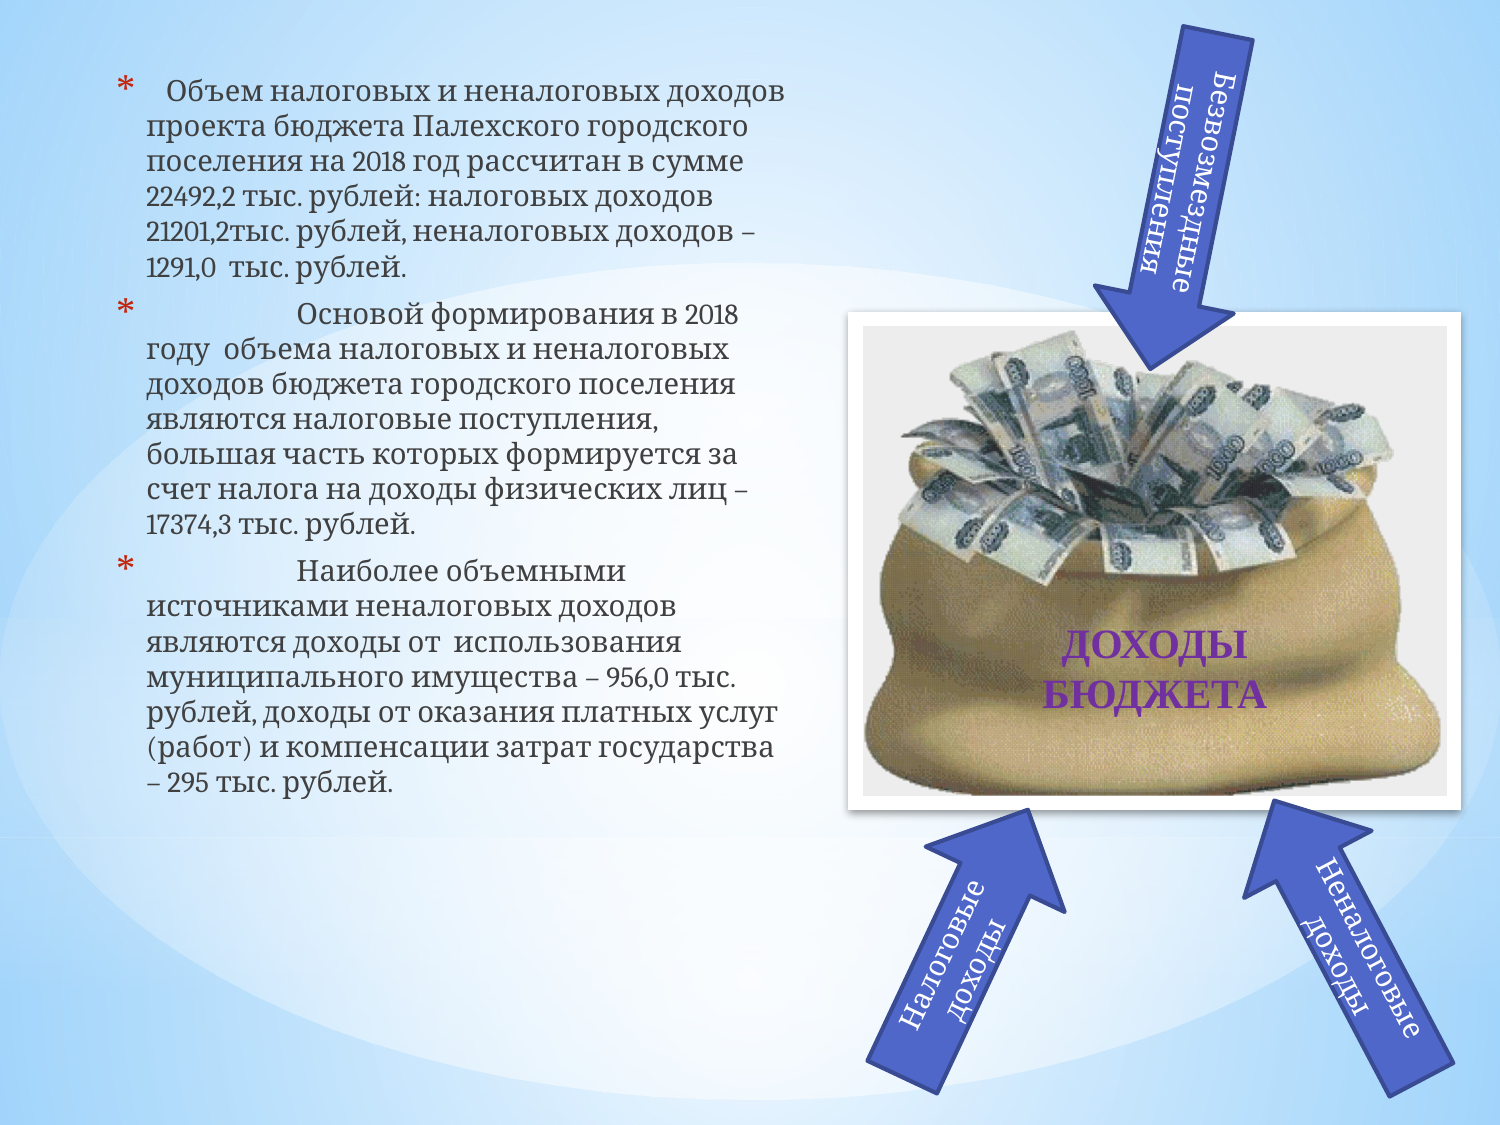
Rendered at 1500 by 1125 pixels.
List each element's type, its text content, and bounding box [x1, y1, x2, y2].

list Объем налоговых и неналоговых доходов проекта бюджета Палехского городского поселения на 2018 год рассчитан в сумме 22492,2 тыс. рублей: налоговых доходов 21201,2тыс. рублей, неналоговых доходов – 1291,0 тыс. рублей. Основой формирования в 2018 году объема налоговых и неналоговых доходов бюджета городского поселения являются налоговые поступления, большая часть которых формируется за счет налога на доходы физических лиц – 17374,3 тыс. рублей. Наиболее объемными источниками неналоговых доходов являются доходы от использования муниципального имущества – 956,0 тыс. рублей, доходы от оказания платных услуг (работ) и компенсации затрат государства – 295 тыс. рублей. [41, 64, 809, 1125]
text_box Безвозмездные поступления [1093, 24, 1255, 324]
text_box Неналоговые доходы [1242, 805, 1456, 1099]
picture [862, 326, 1447, 796]
text_box Налоговые доходы [865, 807, 1067, 1096]
